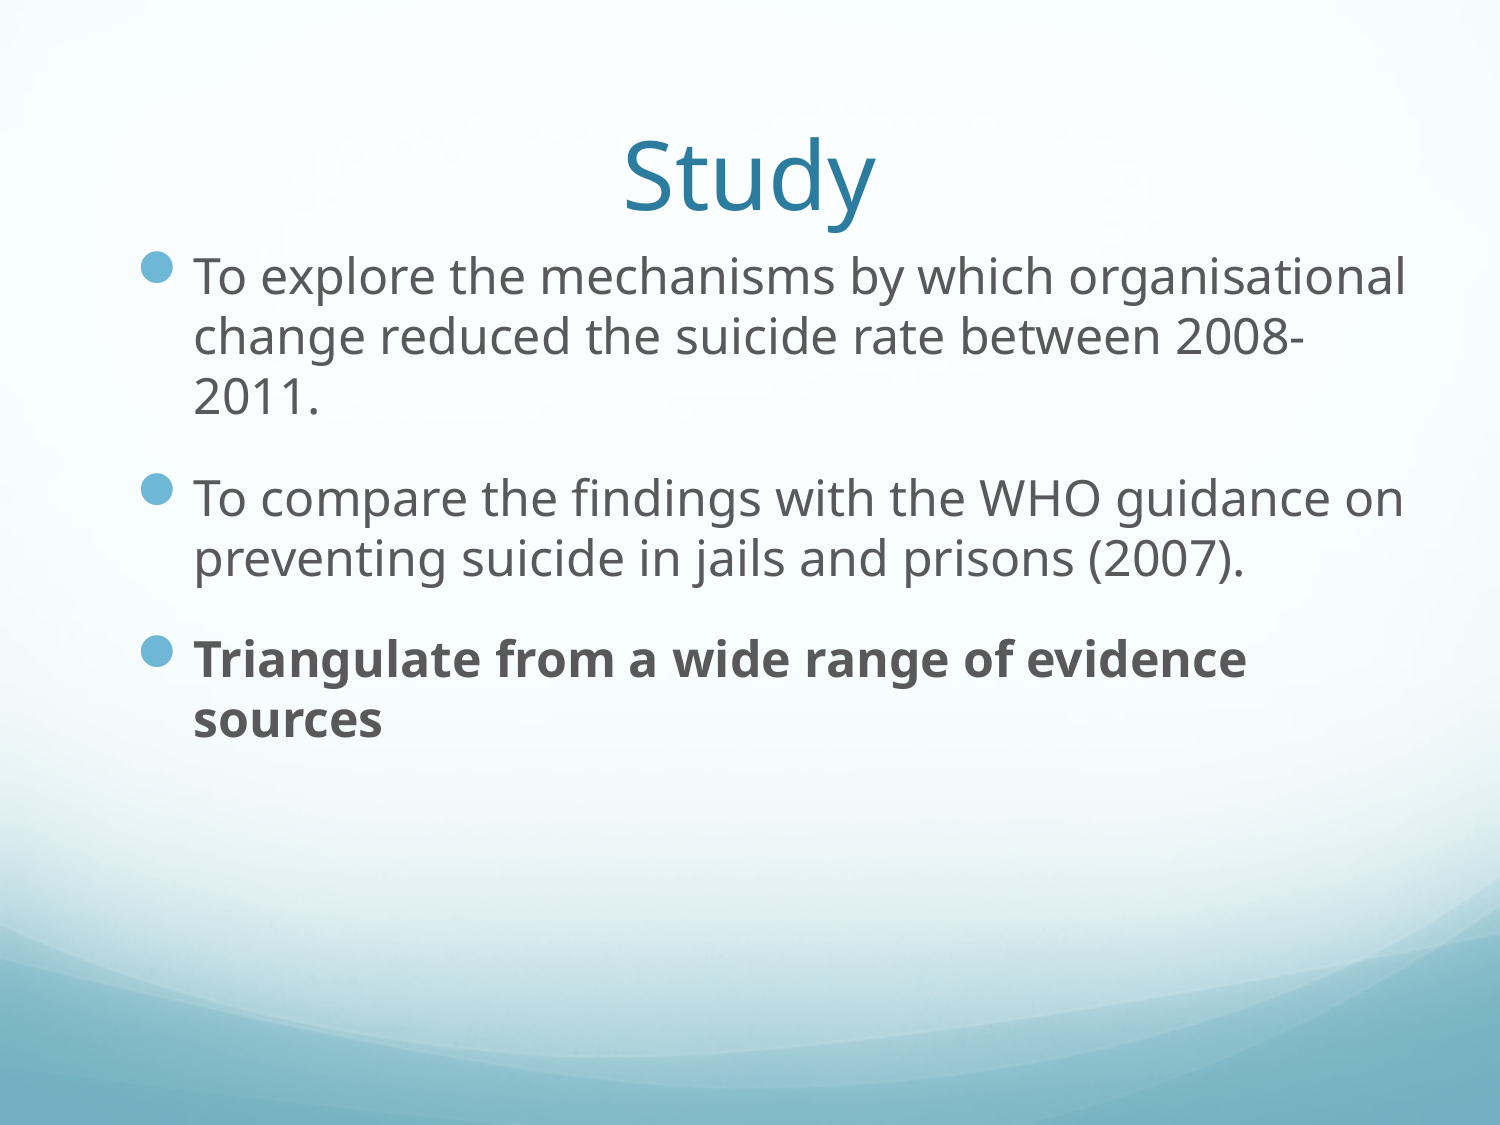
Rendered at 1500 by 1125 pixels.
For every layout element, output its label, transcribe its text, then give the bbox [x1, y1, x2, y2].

title Study [90, 17, 1410, 237]
list To explore the mechanisms by which organisational change reduced the suicide rate between 2008-2011. To compare the findings with the WHO guidance on preventing suicide in jails and prisons (2007). Triangulate from a wide range of evidence sources [121, 236, 1445, 1060]
